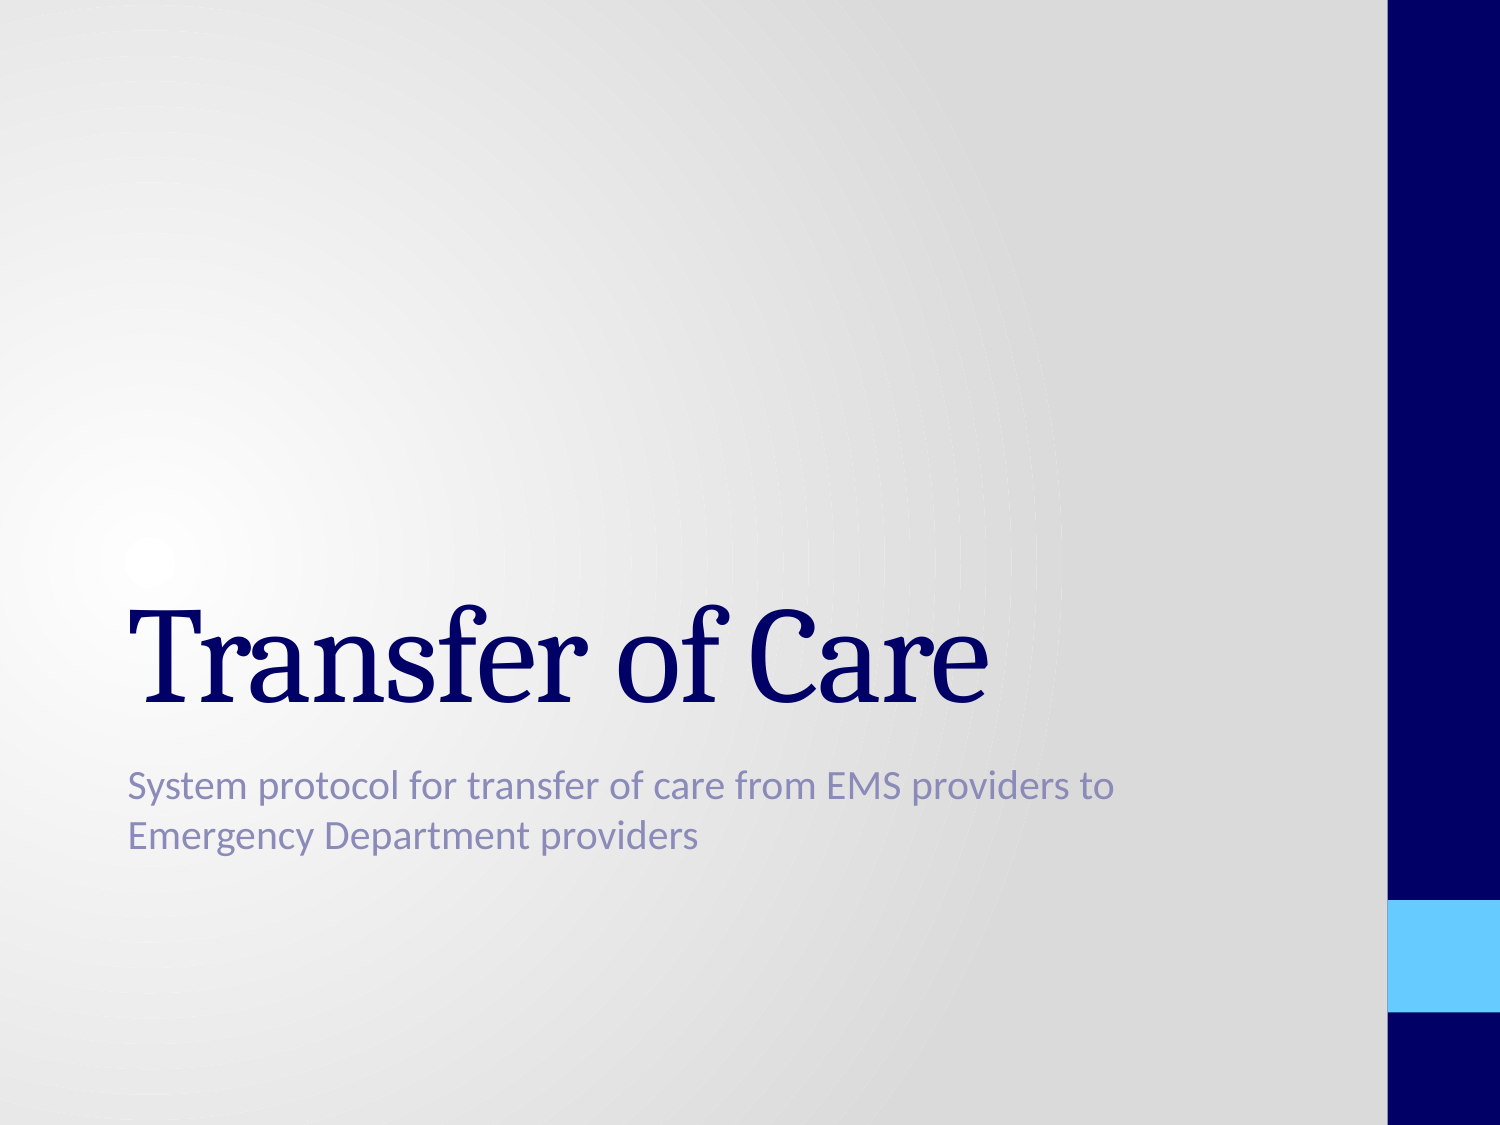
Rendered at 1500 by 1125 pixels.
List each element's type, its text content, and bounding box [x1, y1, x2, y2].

title Transfer of Care [112, 312, 1350, 738]
subtitle System protocol for transfer of care from EMS providers to Emergency Department providers [112, 750, 1173, 925]
